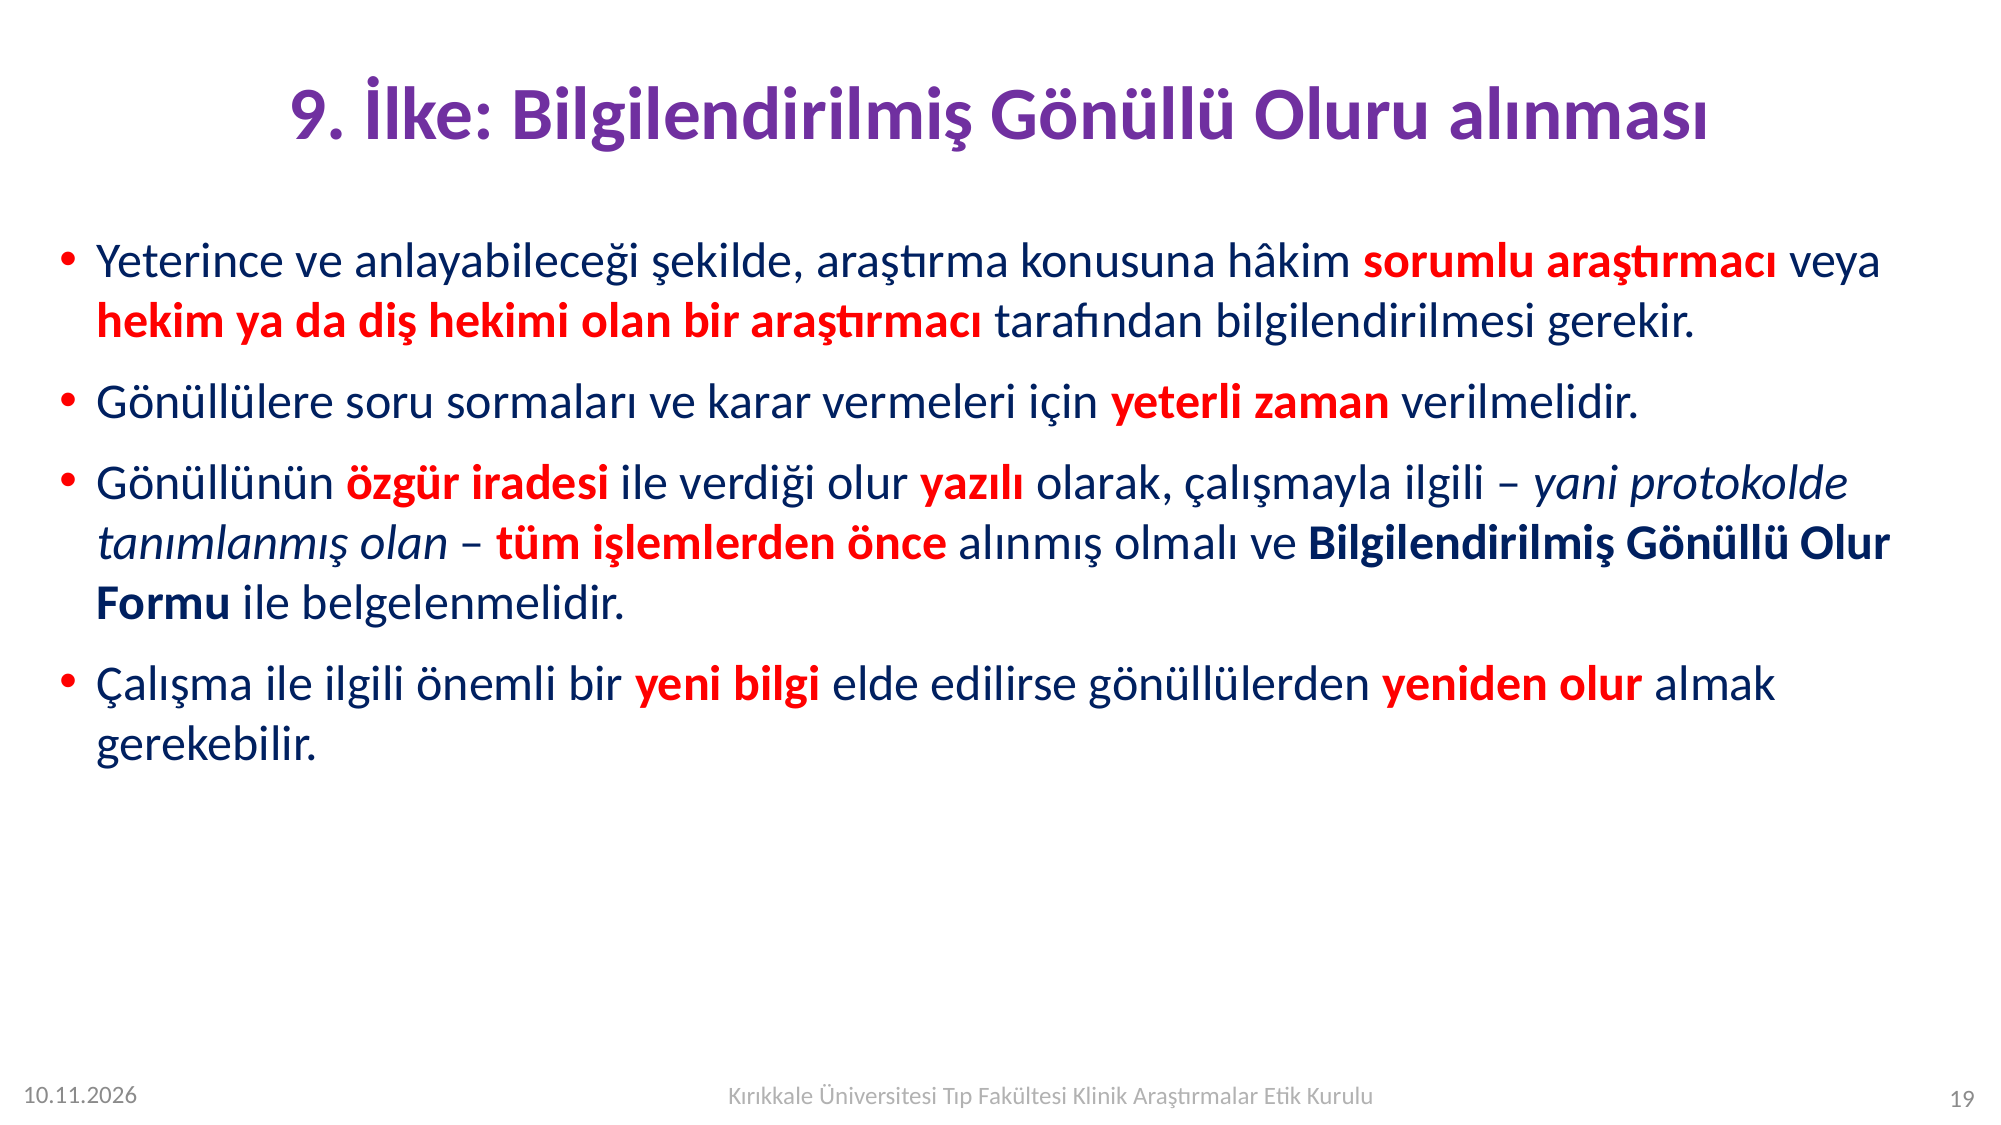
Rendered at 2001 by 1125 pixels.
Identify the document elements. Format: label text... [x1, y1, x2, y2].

list Yeterince ve anlayabileceği şekilde, araştırma konusuna hâkim sorumlu araştırmacı veya hekim ya da diş hekimi olan bir araştırmacı tarafından bilgilendirilmesi gerekir. Gönüllülere soru sormaları ve karar vermeleri için yeterli zaman verilmelidir. Gönüllünün özgür iradesi ile verdiği olur yazılı olarak, çalışmayla ilgili – yani protokolde tanımlanmış olan – tüm işlemlerden önce alınmış olmalı ve Bilgilendirilmiş Gönüllü Olur Formu ile belgelenmelidir. Çalışma ile ilgili önemli bir yeni bilgi elde edilirse gönüllülerden yeniden olur almak gerekebilir. [44, 220, 1942, 1085]
slide_number 19 [1539, 1074, 1990, 1120]
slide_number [8, 1066, 458, 1121]
footer Kırıkkale Üniversitesi Tıp Fakültesi Klinik Araştırmalar Etik Kurulu [662, 1065, 1441, 1125]
title 9. İlke: Bilgilendirilmiş Gönüllü Oluru alınması [137, 40, 1863, 190]
